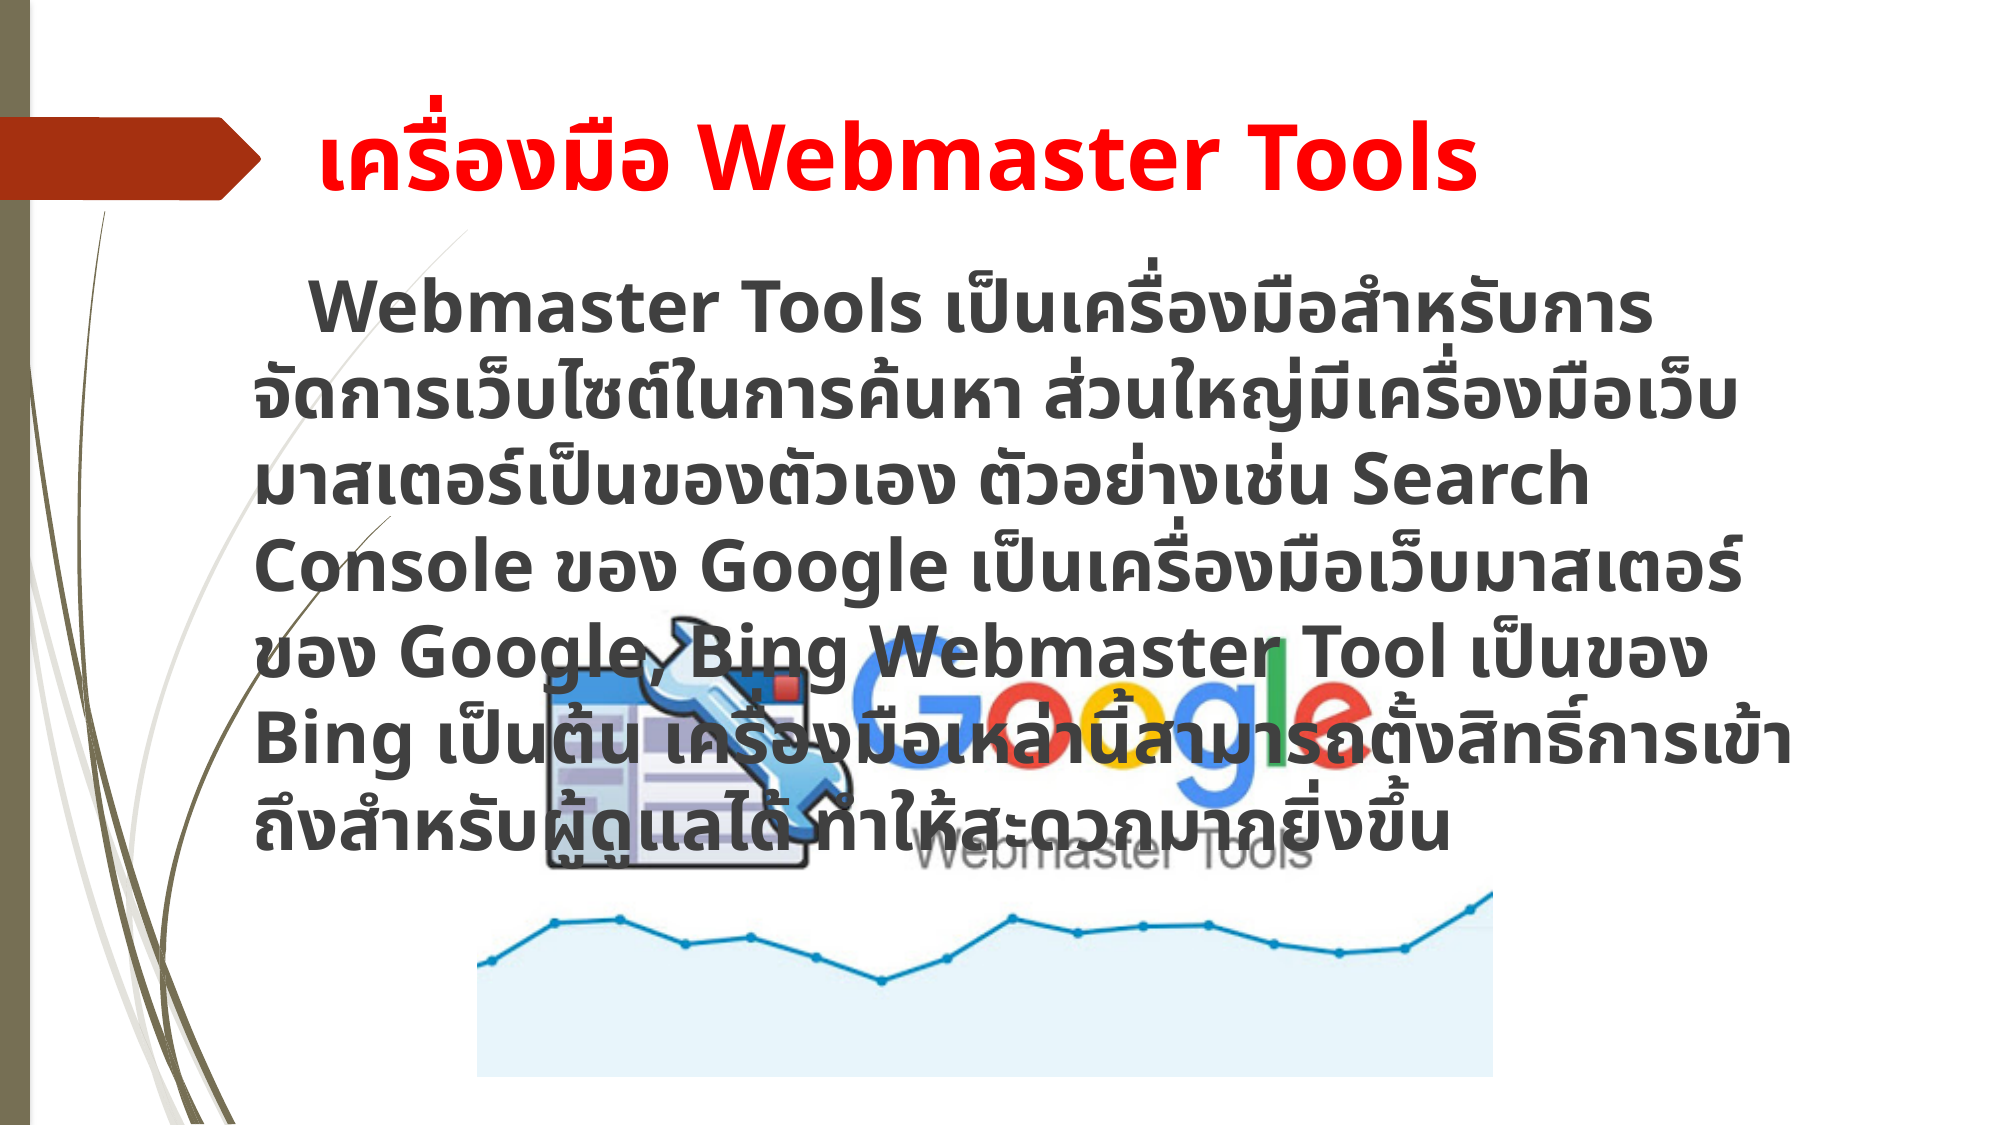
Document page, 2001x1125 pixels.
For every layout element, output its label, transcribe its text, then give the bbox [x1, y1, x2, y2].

title เครื่องมือ Webmaster Tools [300, 91, 1763, 252]
picture [476, 562, 1494, 1077]
list Webmaster Tools เป็นเครื่องมือสำหรับการจัดการเว็บไซต์ในการค้นหา ส่วนใหญ่มีเครื่องมือเว็บมาสเตอร์เป็นของตัวเอง ตัวอย่างเช่น Search Console ของ Google เป็นเครื่องมือเว็บมาสเตอร์ของ Google, Bing Webmaster Tool เป็นของ Bing เป็นต้น เครื่องมือเหล่านี้สามารถตั้งสิทธิ์การเข้าถึงสำหรับผู้ดูแลได้ ทำให้สะดวกมากยิ่งขึ้น [237, 252, 1867, 873]
